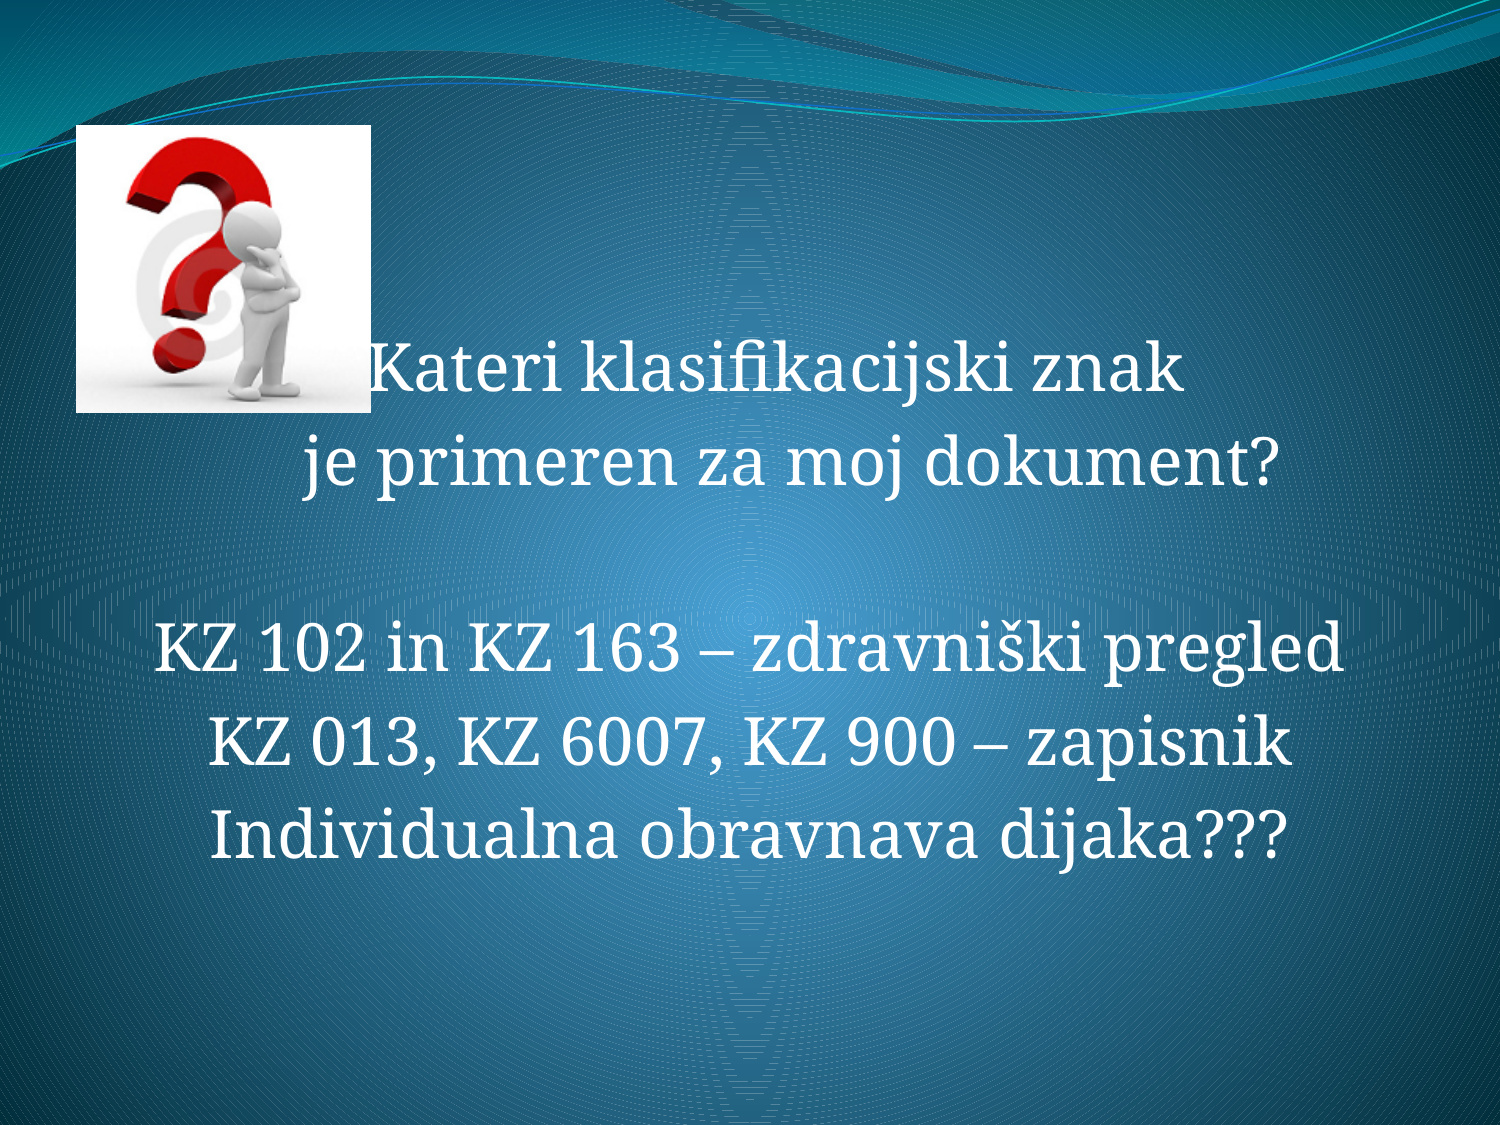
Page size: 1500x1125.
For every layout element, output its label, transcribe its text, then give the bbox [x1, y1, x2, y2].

picture [76, 125, 371, 414]
list Kateri klasifikacijski znak je primeren za moj dokument? KZ 102 in KZ 163 – zdravniški pregled KZ 013, KZ 6007, KZ 900 – zapisnik Individualna obravnava dijaka??? [75, 317, 1425, 1038]
